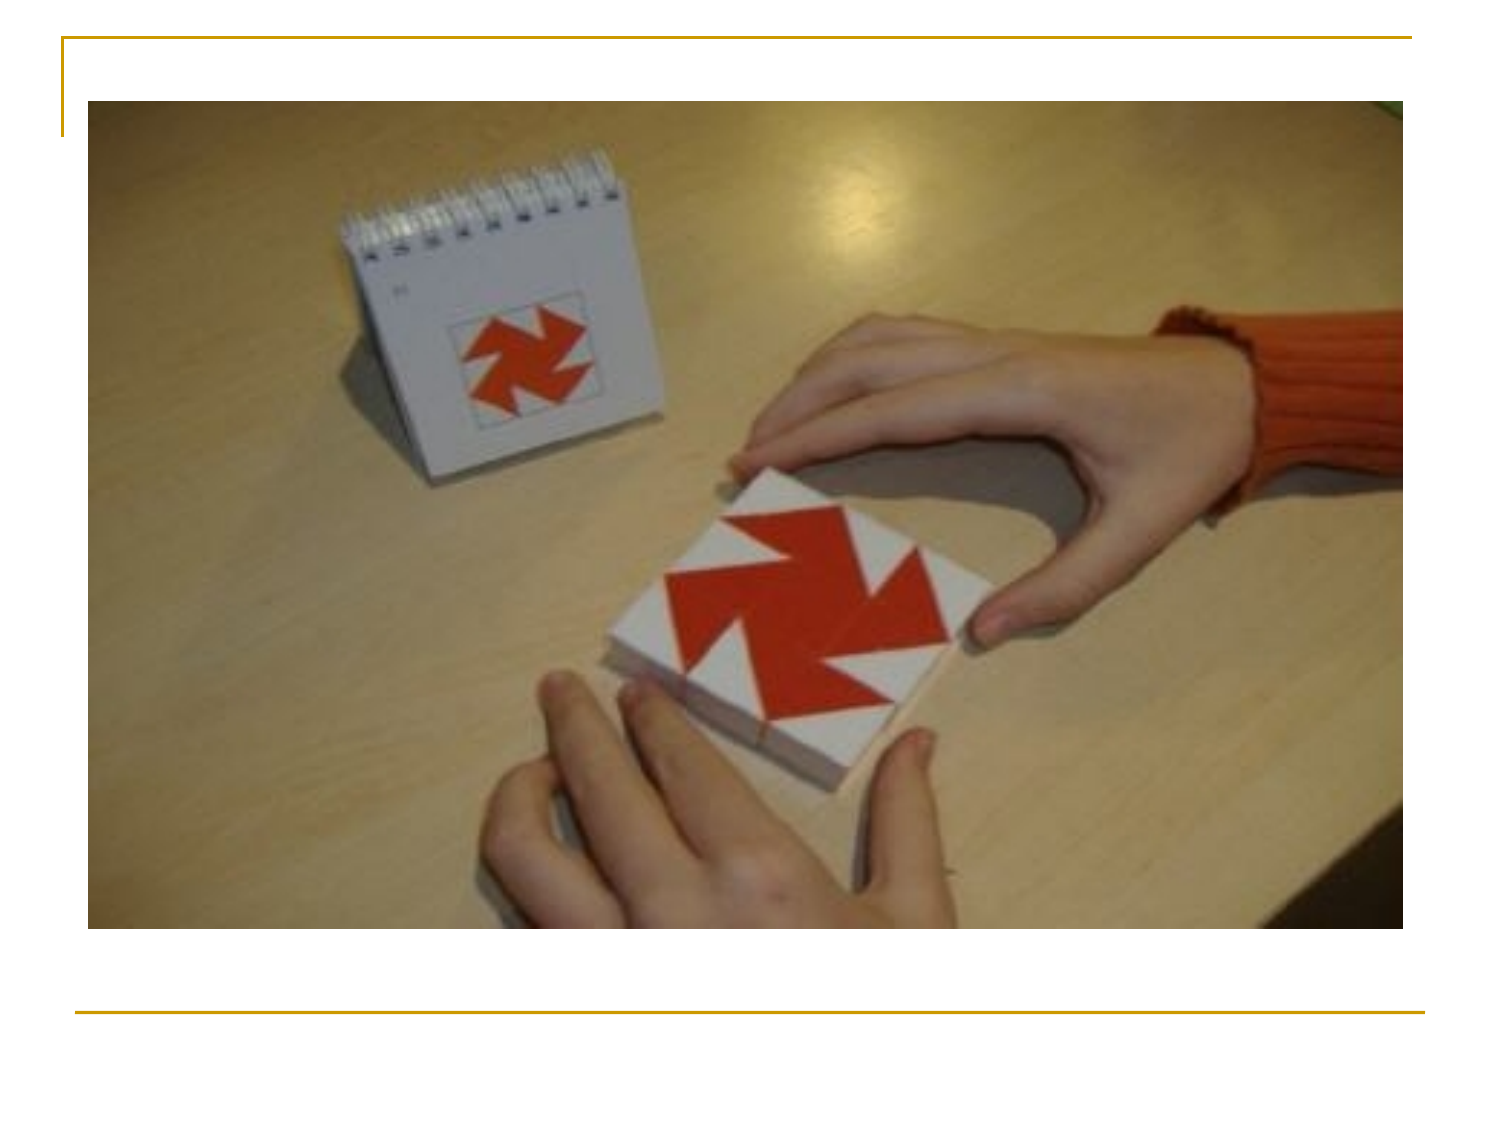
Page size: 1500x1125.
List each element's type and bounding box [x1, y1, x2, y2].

picture [88, 101, 1403, 929]
